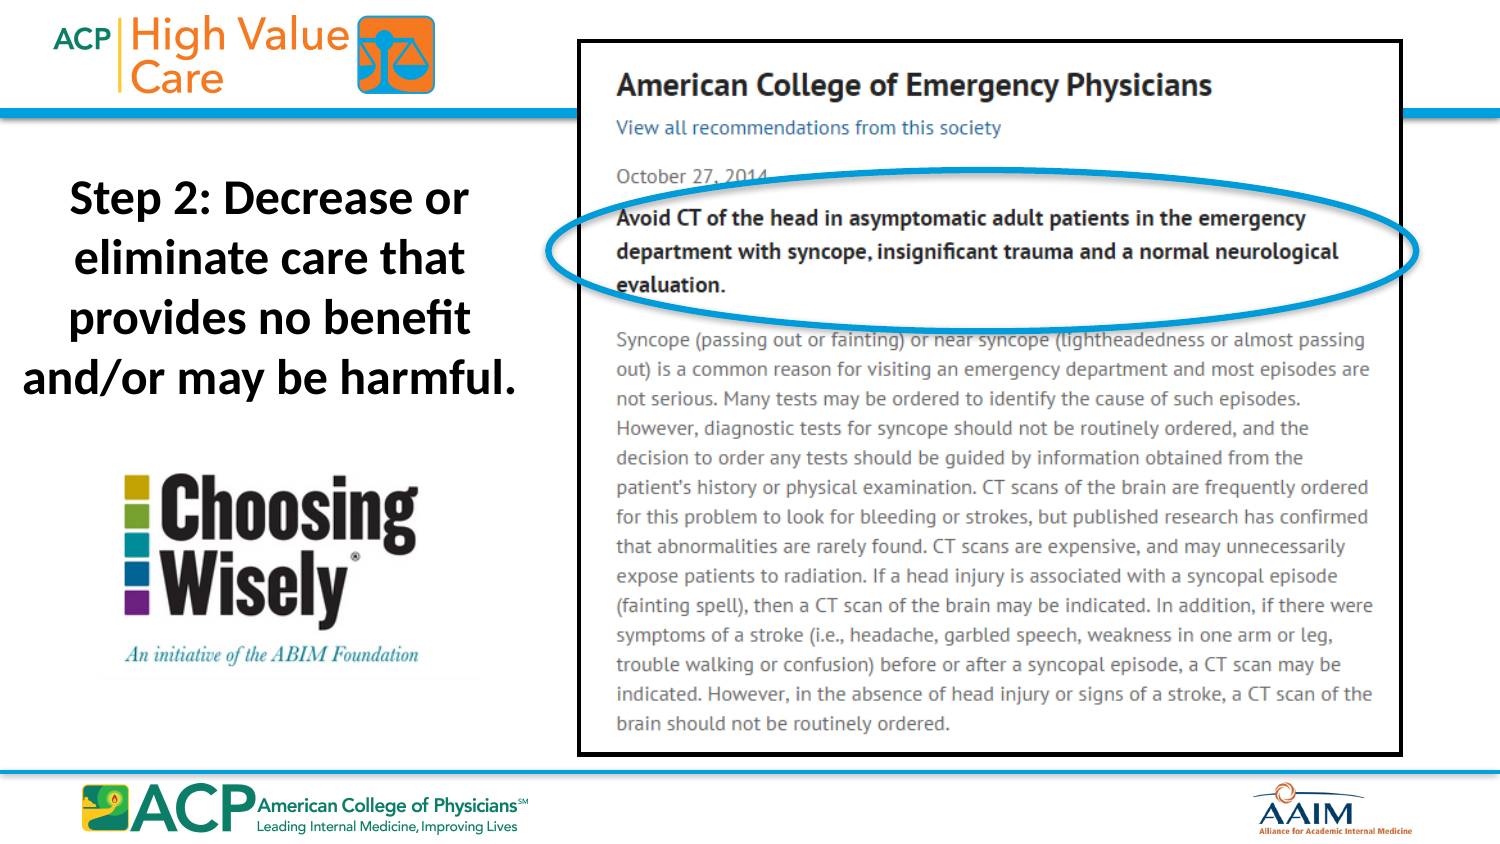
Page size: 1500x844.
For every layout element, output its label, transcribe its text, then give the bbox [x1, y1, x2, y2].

picture [580, 278, 1399, 753]
text_box [1404, 230, 1418, 271]
picture [1253, 782, 1412, 834]
picture [580, 42, 1399, 223]
title Step 2: Decrease or eliminate care that provides no benefit and/or may be harmful. [0, 206, 540, 423]
picture [82, 783, 528, 835]
text_box [547, 222, 575, 280]
picture [580, 174, 1399, 327]
picture [53, 15, 435, 94]
picture [99, 463, 480, 679]
